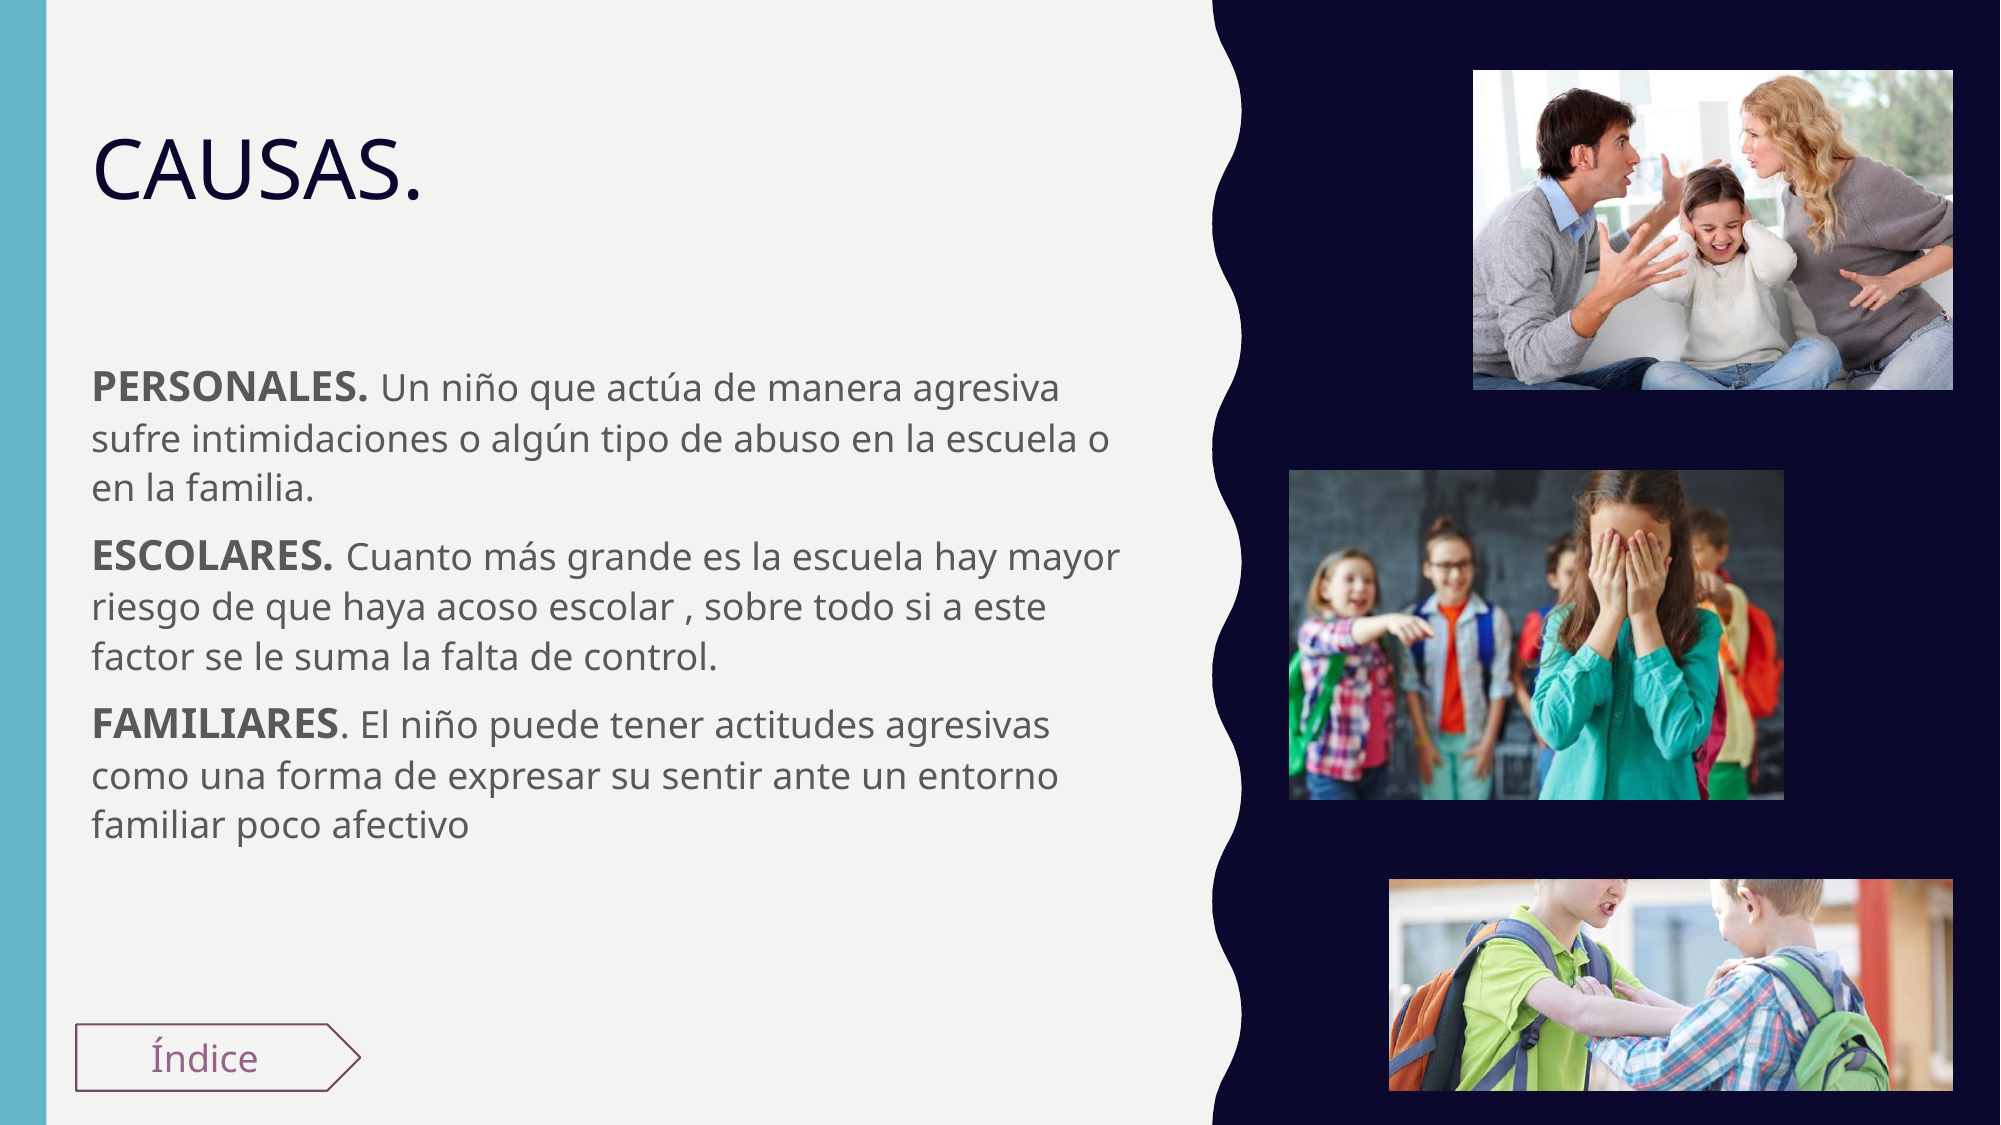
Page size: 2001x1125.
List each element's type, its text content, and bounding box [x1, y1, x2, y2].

text_box Índice [75, 1023, 362, 1092]
picture [1472, 70, 1953, 390]
picture [1289, 470, 1784, 800]
list CAUSAS. PERSONALES. Un niño que actúa de manera agresiva sufre intimidaciones o algún tipo de abuso en la escuela o en la familia. ESCOLARES. Cuanto más grande es la escuela hay mayor riesgo de que haya acoso escolar , sobre todo si a este factor se le suma la falta de control. FAMILIARES. El niño puede tener actitudes agresivas como una forma de expresar su sentir ante un entorno familiar poco afectivo [76, 98, 1138, 950]
picture [1389, 879, 1953, 1091]
